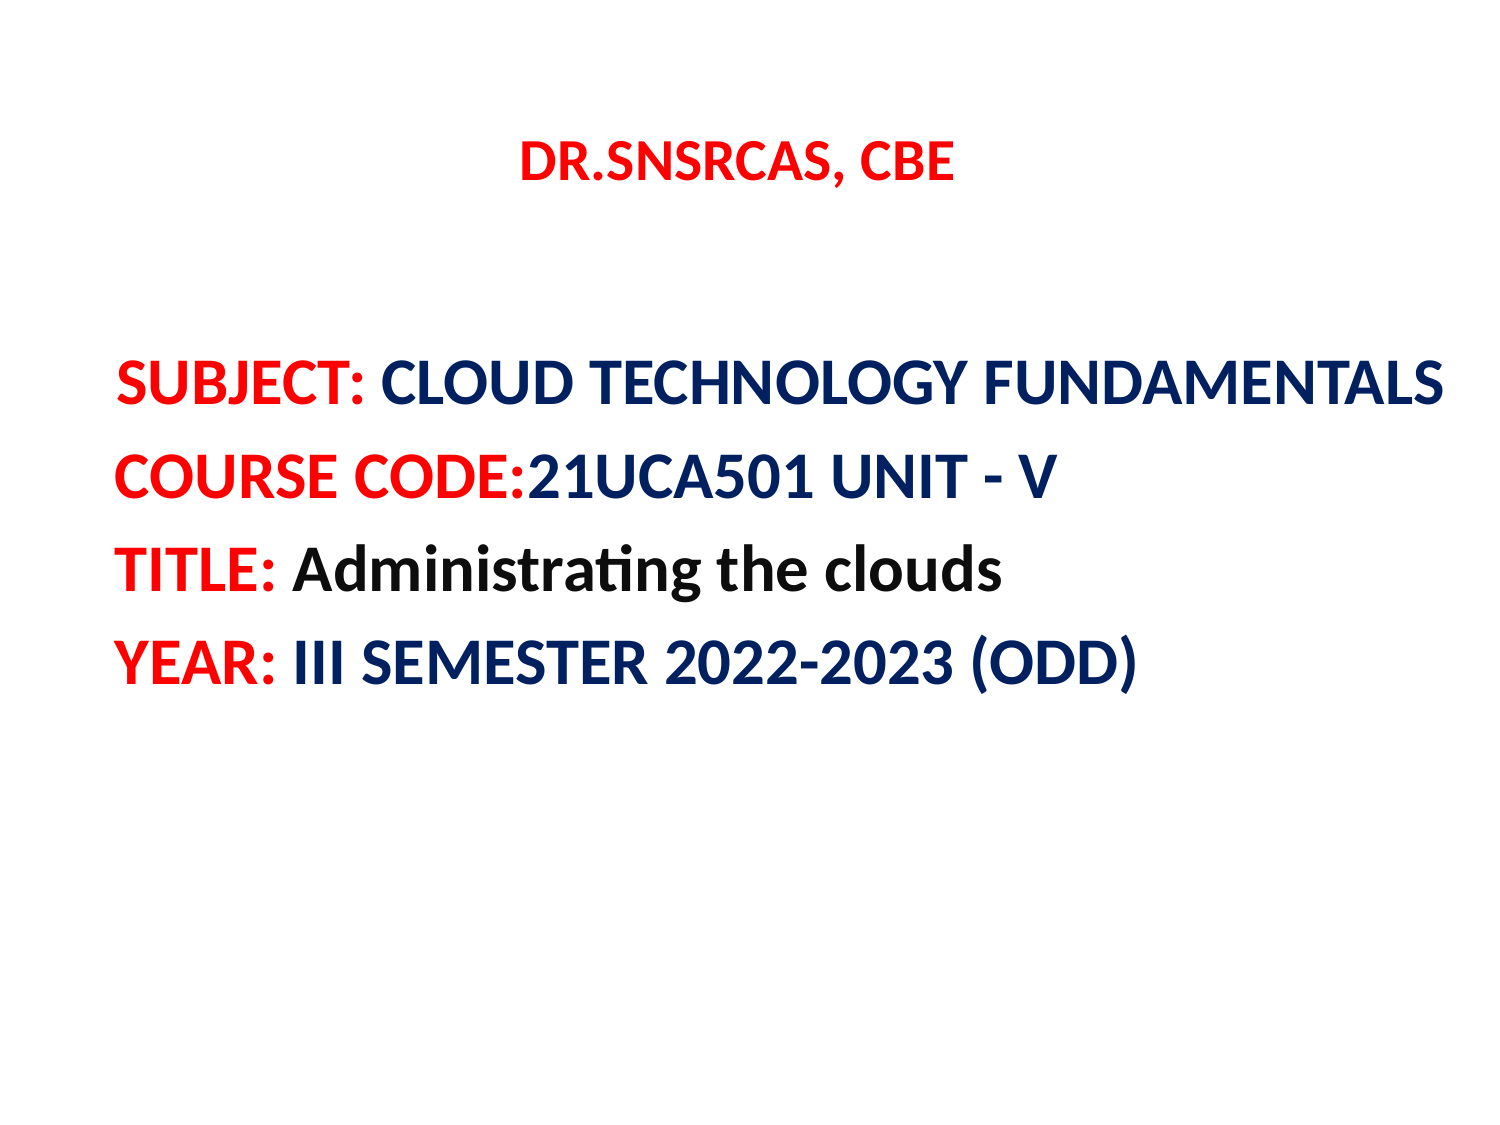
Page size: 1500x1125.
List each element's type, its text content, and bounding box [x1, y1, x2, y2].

title DR.SNSRCAS, CBE [75, 112, 1400, 200]
subtitle SUBJECT: CLOUD TECHNOLOGY FUNDAMENTALS COURSE CODE:21UCA501 UNIT - V TITLE: Administrating the clouds YEAR: III SEMESTER 2022-2023 (ODD) [99, 237, 1463, 925]
